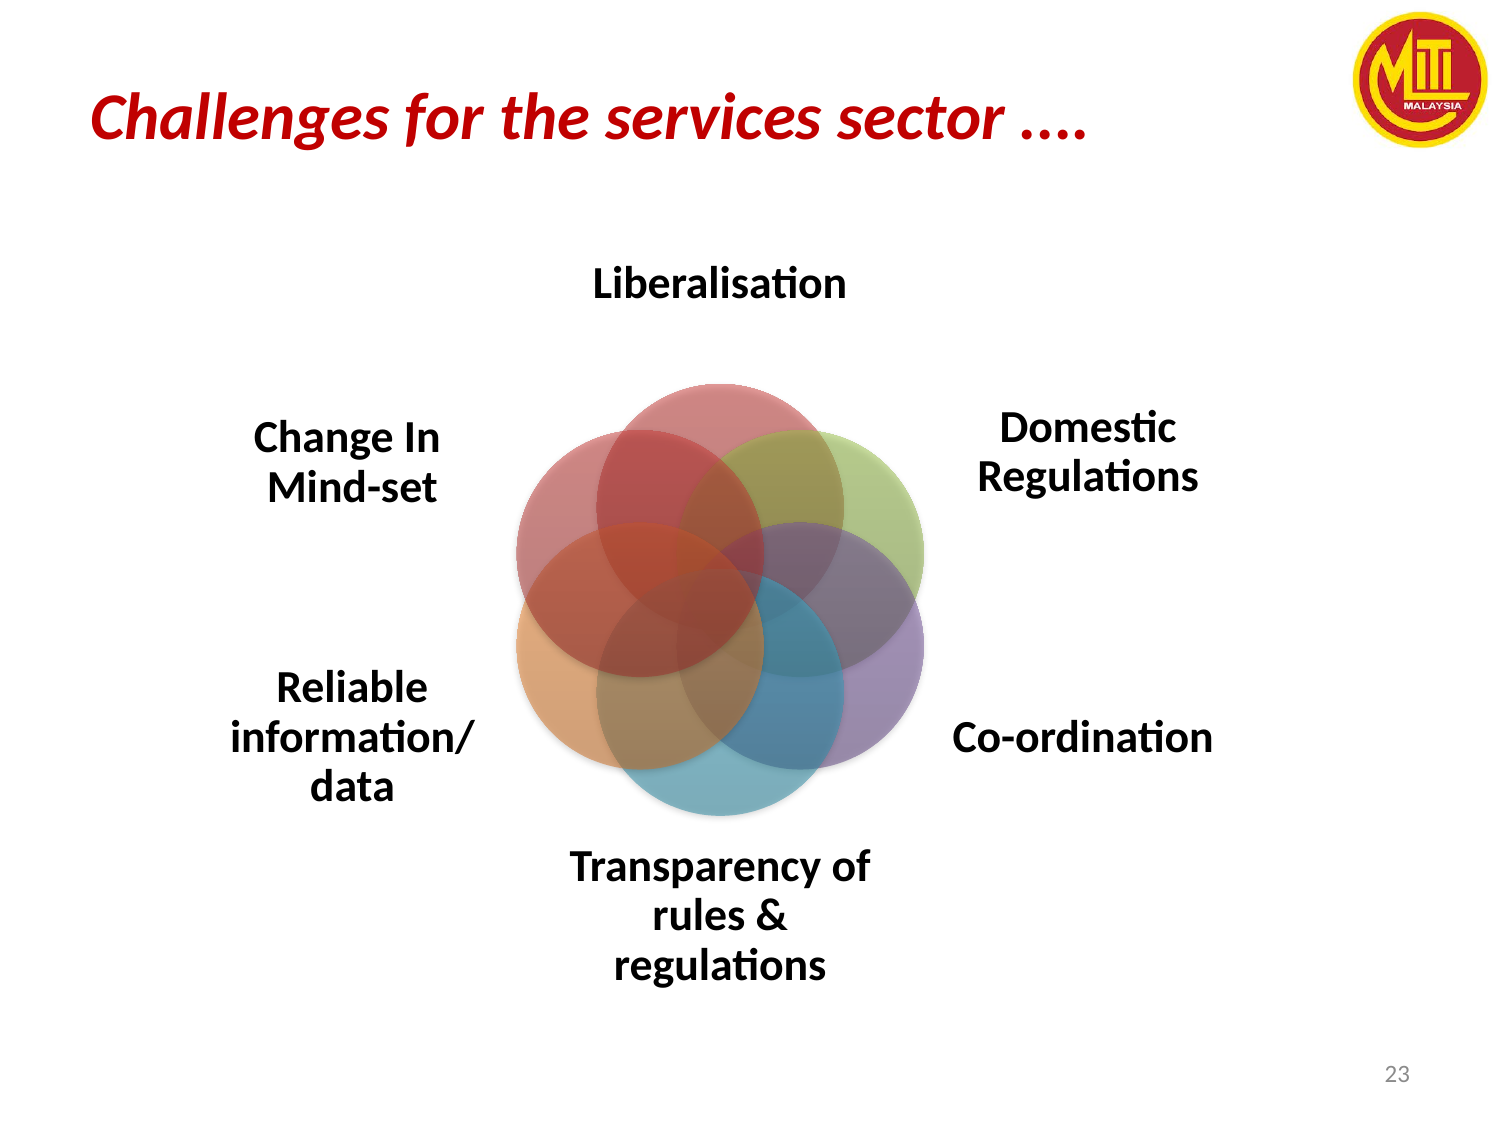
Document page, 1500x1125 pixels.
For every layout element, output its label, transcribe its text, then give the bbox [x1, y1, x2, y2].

picture [1340, 0, 1500, 160]
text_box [99, 199, 1341, 1001]
title Challenges for the services sector .... [75, 19, 1425, 207]
slide_number 23 [1074, 1042, 1425, 1103]
